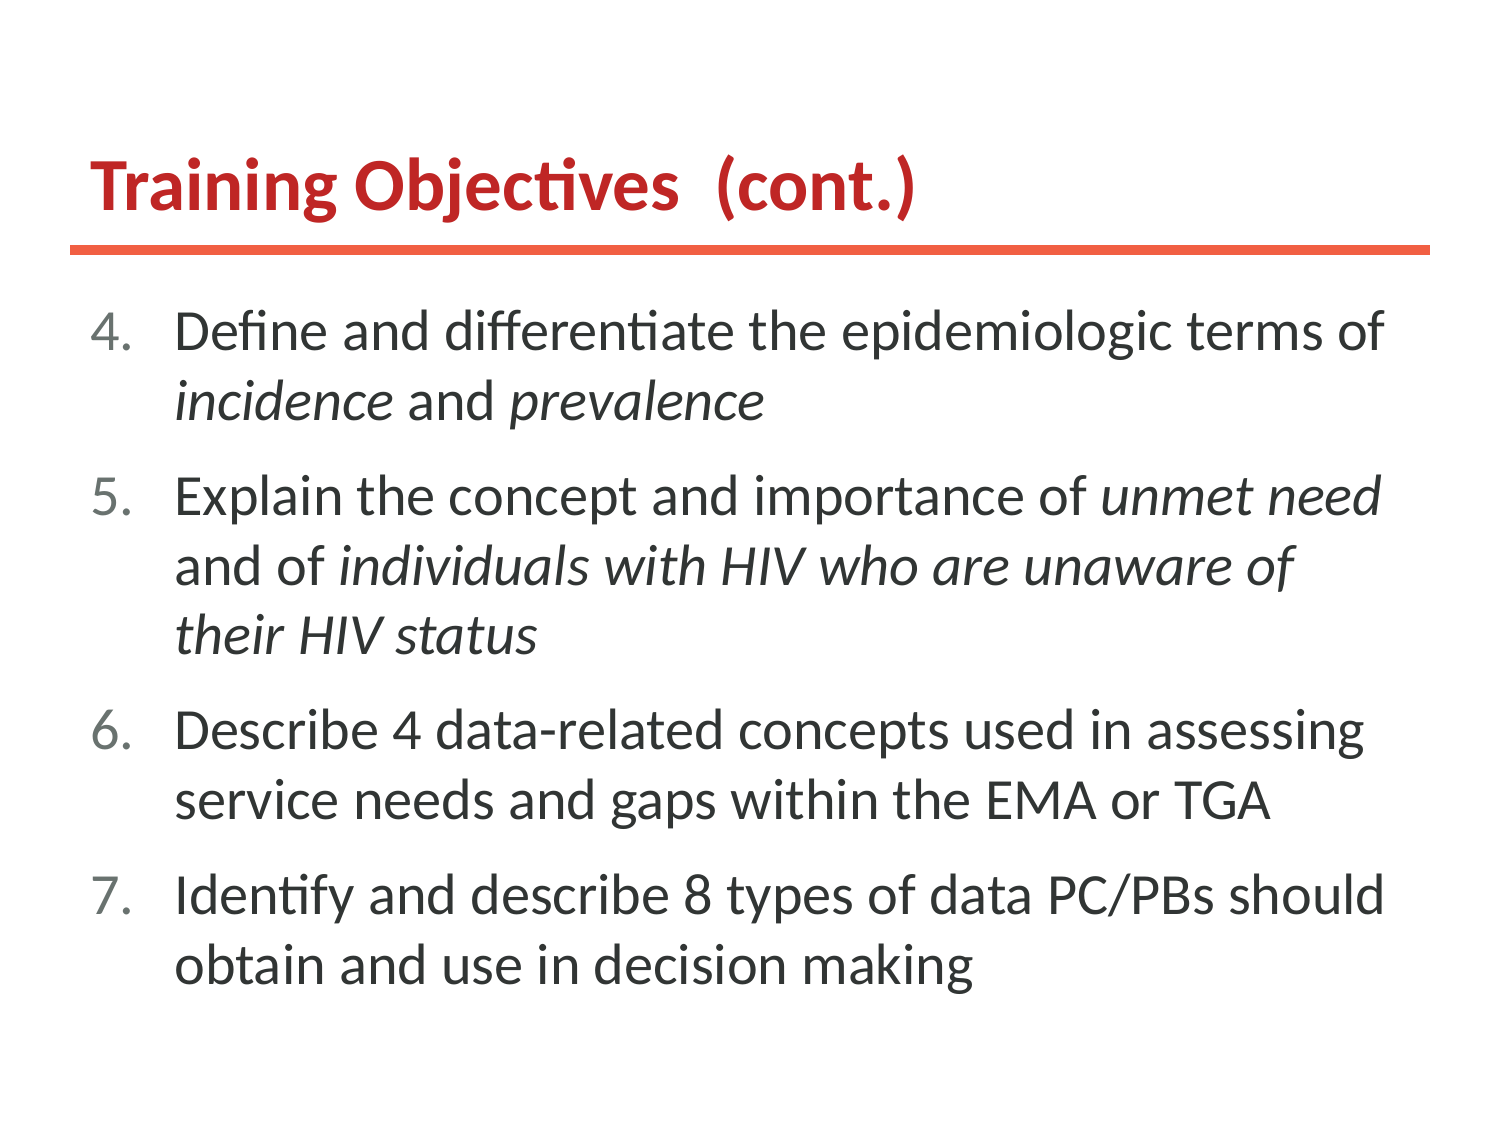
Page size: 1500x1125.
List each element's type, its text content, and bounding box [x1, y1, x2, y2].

title Training Objectives (cont.) [75, 45, 1425, 233]
list Define and differentiate the epidemiologic terms of incidence and prevalence Explain the concept and importance of unmet need and of individuals with HIV who are unaware of their HIV status Describe 4 data-related concepts used in assessing service needs and gaps within the EMA or TGA Identify and describe 8 types of data PC/PBs should obtain and use in decision making [75, 284, 1425, 1080]
